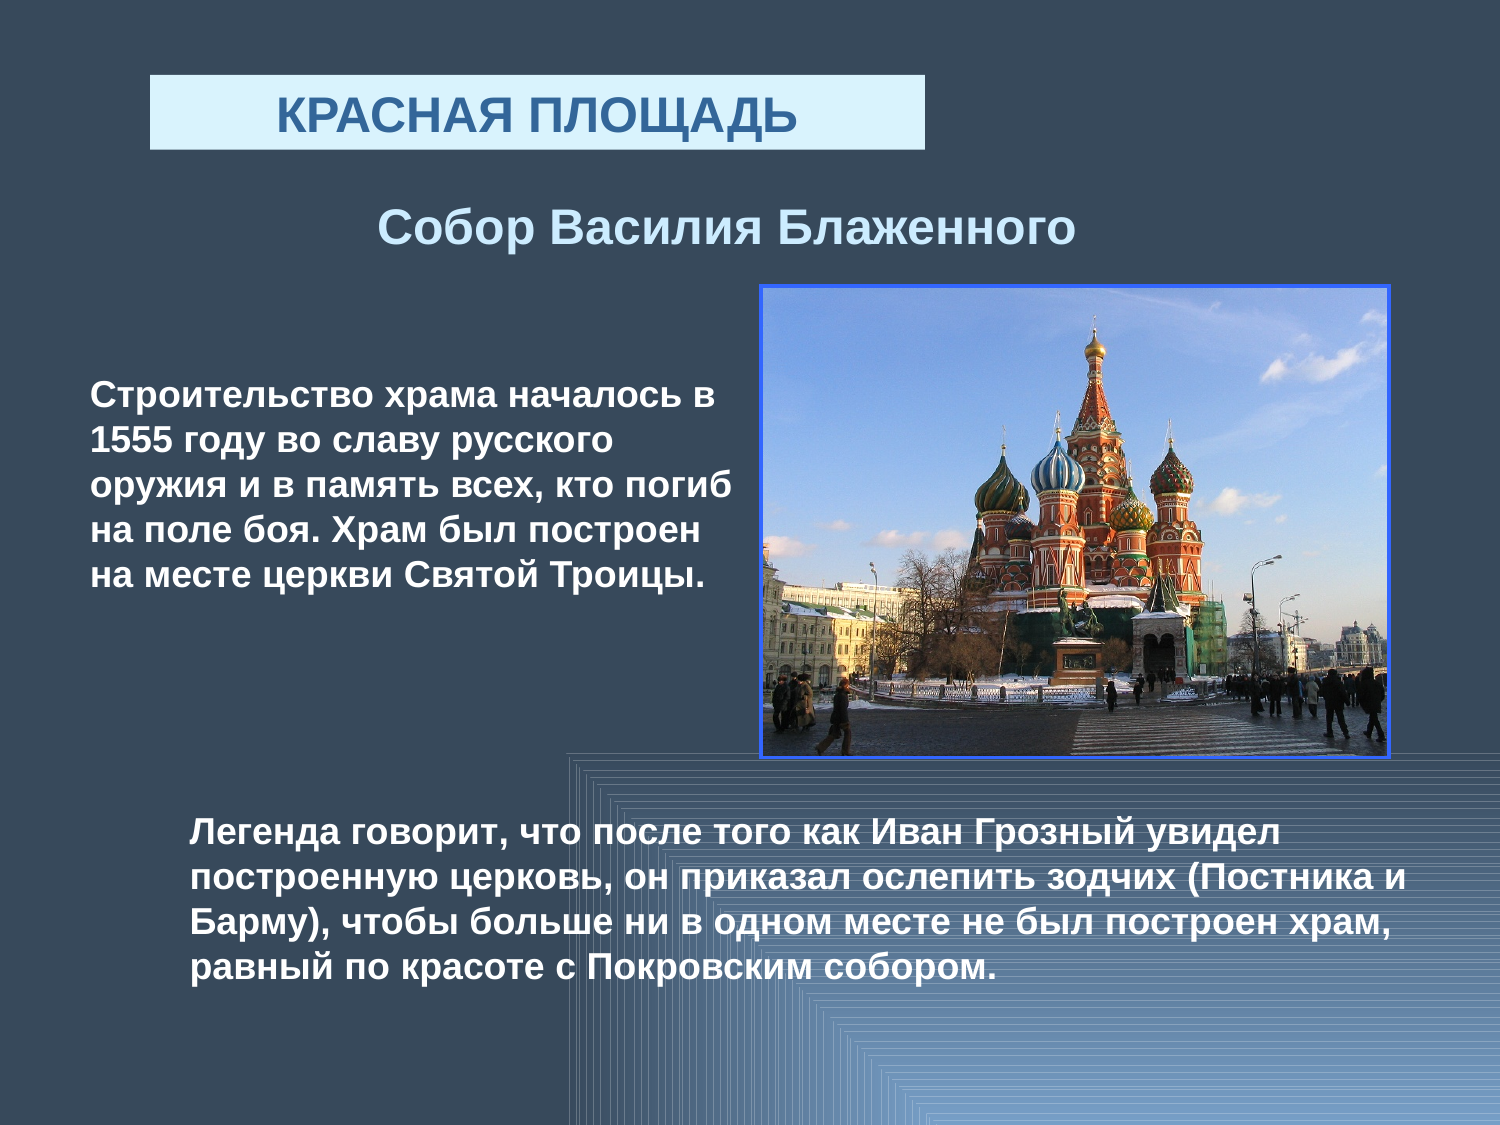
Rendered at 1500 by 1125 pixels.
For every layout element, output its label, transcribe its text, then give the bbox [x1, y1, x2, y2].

text_box КРАСНАЯ ПЛОЩАДЬ [150, 74, 925, 150]
text_box Собор Василия Блаженного [362, 187, 1138, 263]
text_box Легенда говорит, что после того как Иван Грозный увидел построенную церковь, он приказал ослепить зодчих (Постника и Барму), чтобы больше ни в одном месте не был построен храм, равный по красоте с Покровским собором. [174, 799, 1450, 995]
picture [762, 287, 1388, 757]
text_box Строительство храма началось в 1555 году во славу русского оружия и в память всех, кто погиб на поле боя. Храм был построен на месте церкви Святой Троицы. [74, 362, 750, 603]
